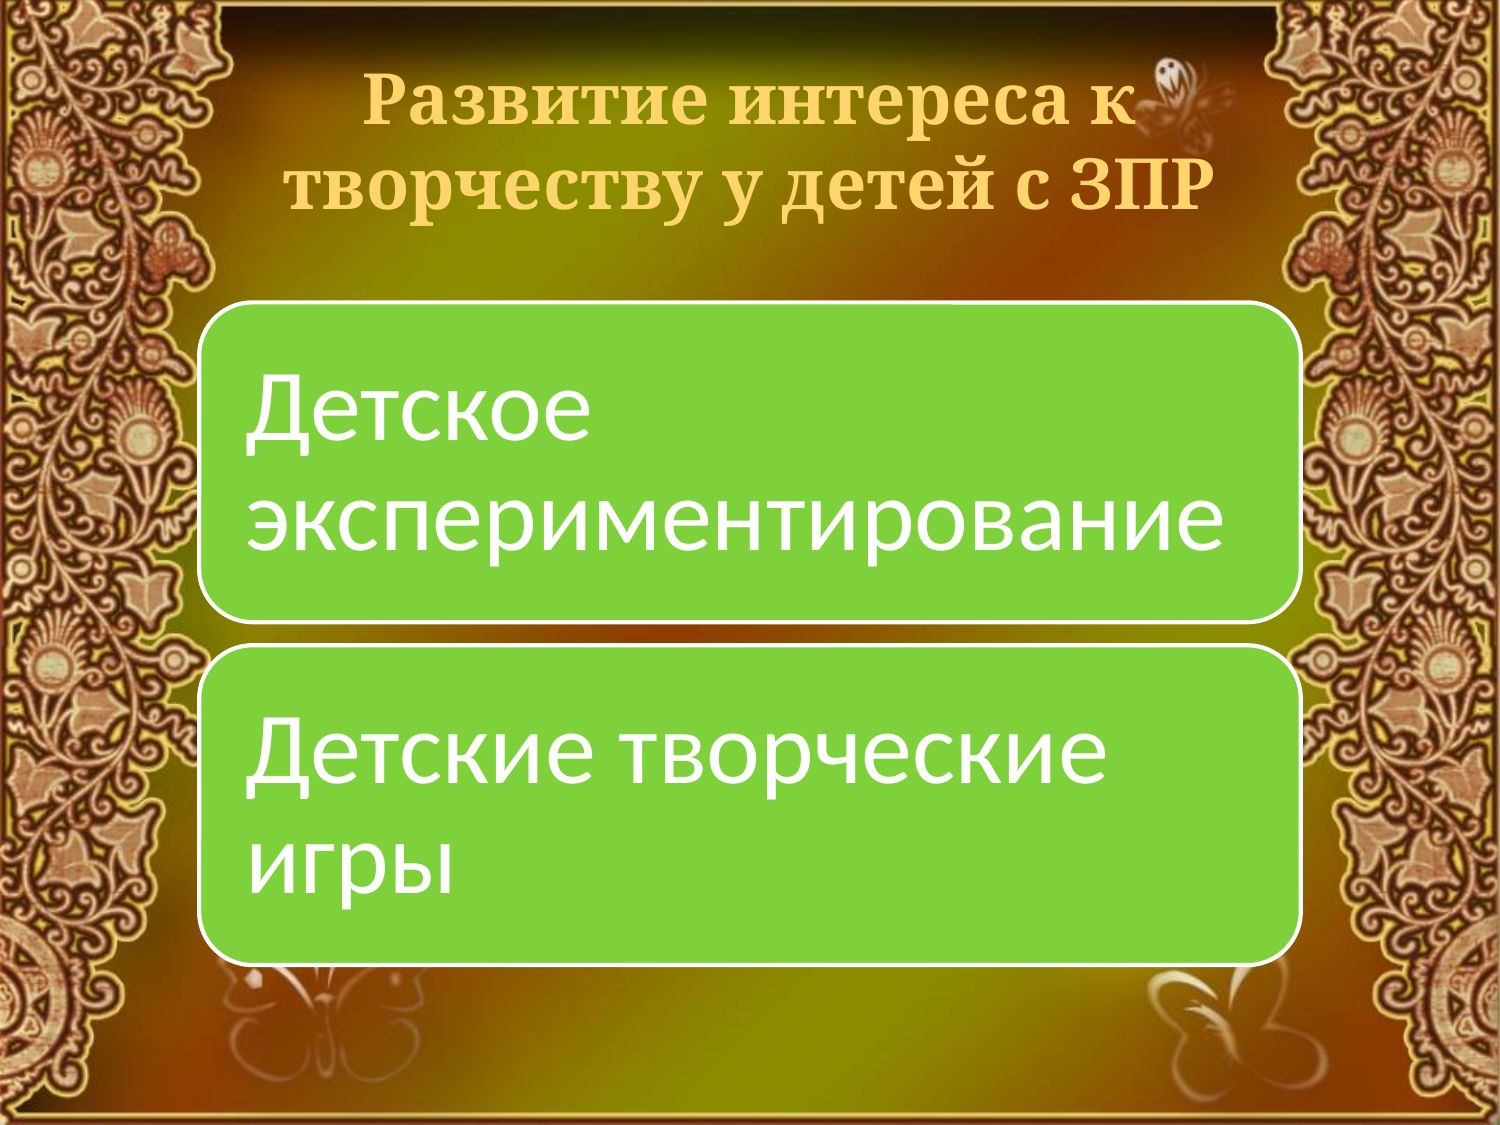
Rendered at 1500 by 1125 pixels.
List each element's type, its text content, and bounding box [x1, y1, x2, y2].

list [198, 262, 1301, 1006]
picture [0, 0, 1500, 1125]
title Развитие интереса к творчеству у детей с ЗПР [187, 45, 1313, 233]
